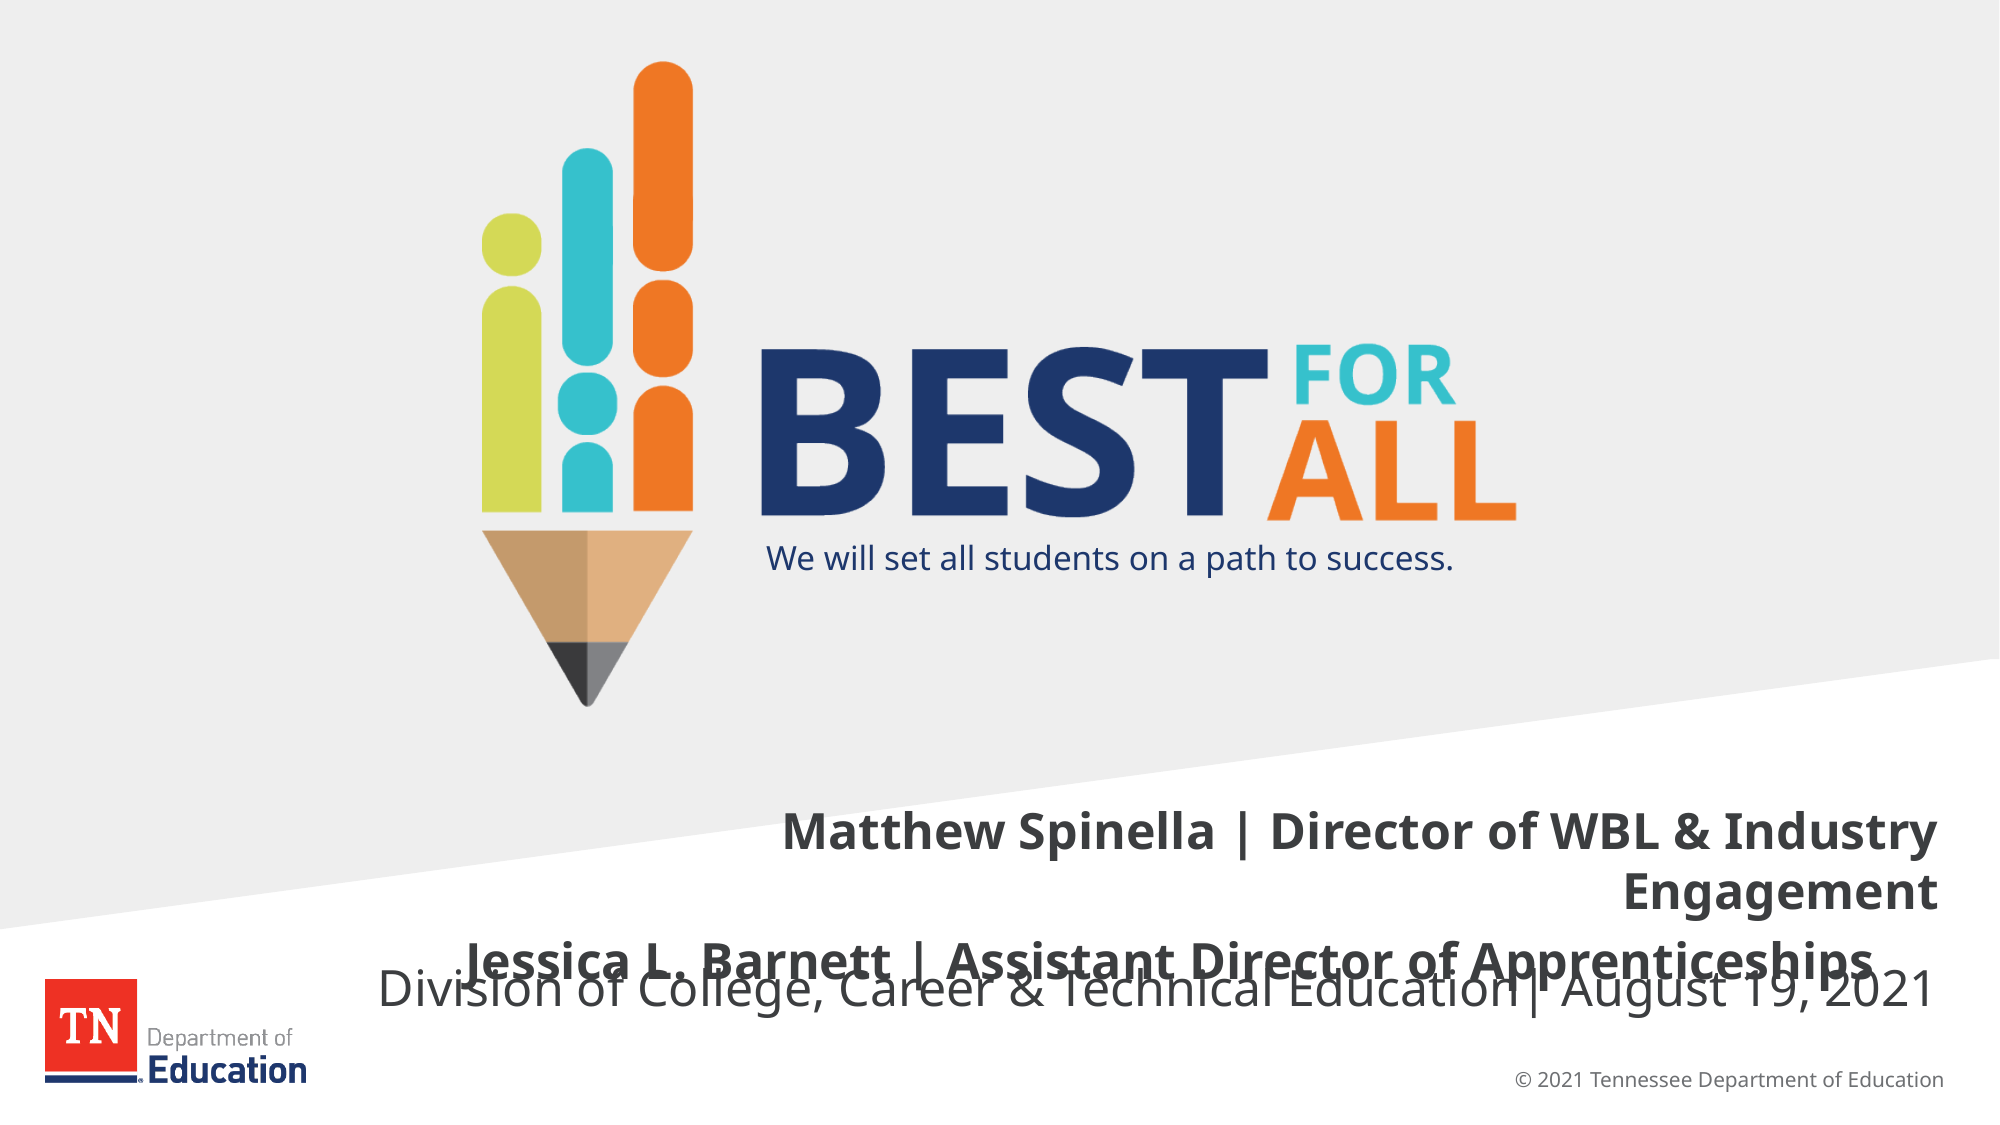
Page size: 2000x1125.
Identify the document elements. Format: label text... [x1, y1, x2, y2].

picture [45, 979, 306, 1083]
picture [482, 61, 1517, 707]
subtitle Matthew Spinella | Director of WBL & Industry Engagement Jessica L. Barnett | Assistant Director of Apprenticeships [437, 792, 1955, 875]
list Division of College, Career & Technical Education| August 19, 2021 [324, 949, 1955, 1032]
